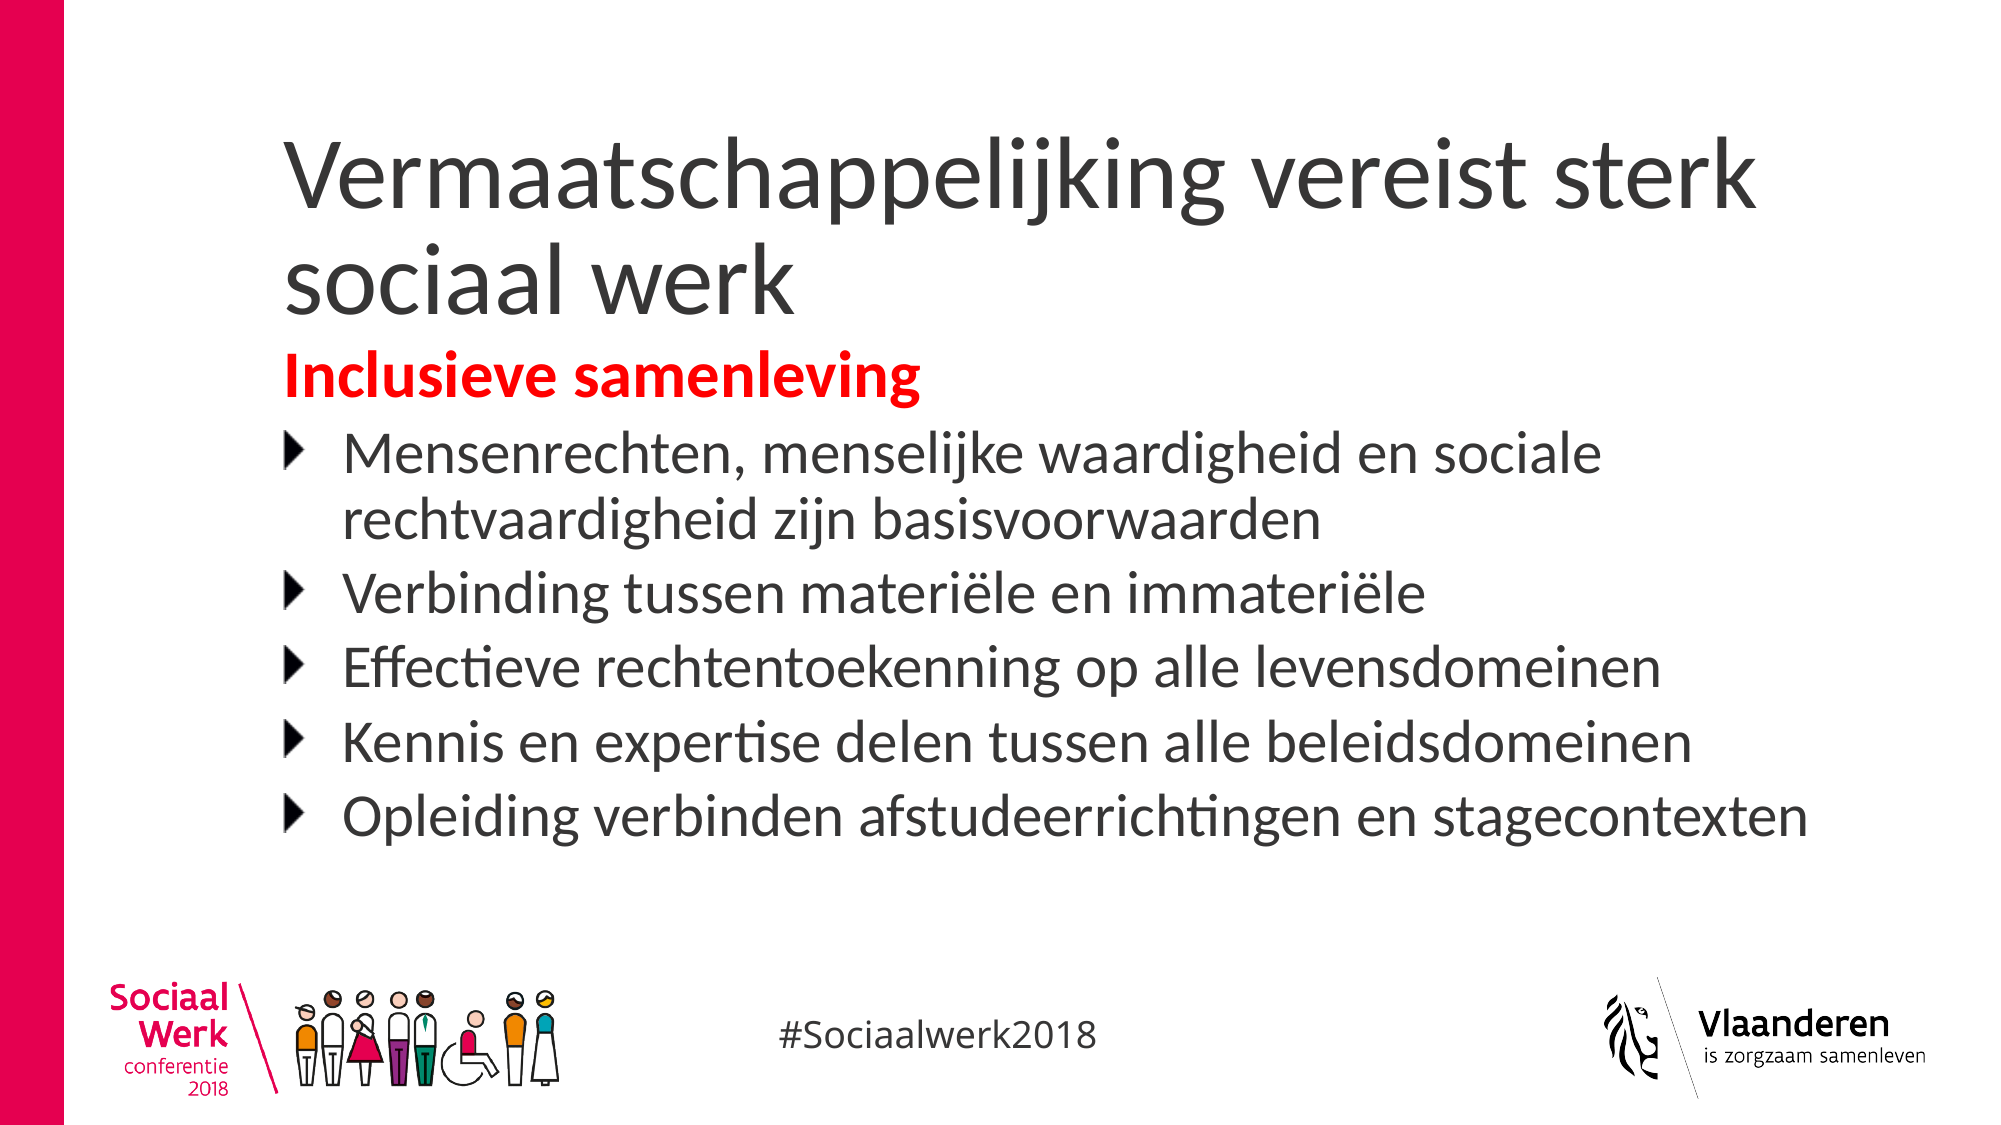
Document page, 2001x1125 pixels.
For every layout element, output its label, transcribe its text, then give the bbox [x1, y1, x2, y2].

picture [283, 719, 339, 758]
picture [109, 977, 559, 1125]
picture [283, 570, 339, 610]
picture [1604, 977, 1925, 1099]
list Inclusieve samenleving Mensenrechten, menselijke waardigheid en sociale rechtvaardigheid zijn basisvoorwaarden Verbinding tussen materiële en immateriële Effectieve rechtentoekenning op alle levensdomeinen Kennis en expertise delen tussen alle beleidsdomeinen Opleiding verbinden afstudeerrichtingen en stagecontexten [283, 340, 1906, 943]
picture [283, 430, 339, 470]
picture [283, 793, 339, 833]
text_box #Sociaalwerk2018 [763, 1003, 1315, 1063]
picture [283, 645, 339, 684]
title Vermaatschappelijking vereist sterk sociaal werk [283, 124, 1906, 308]
